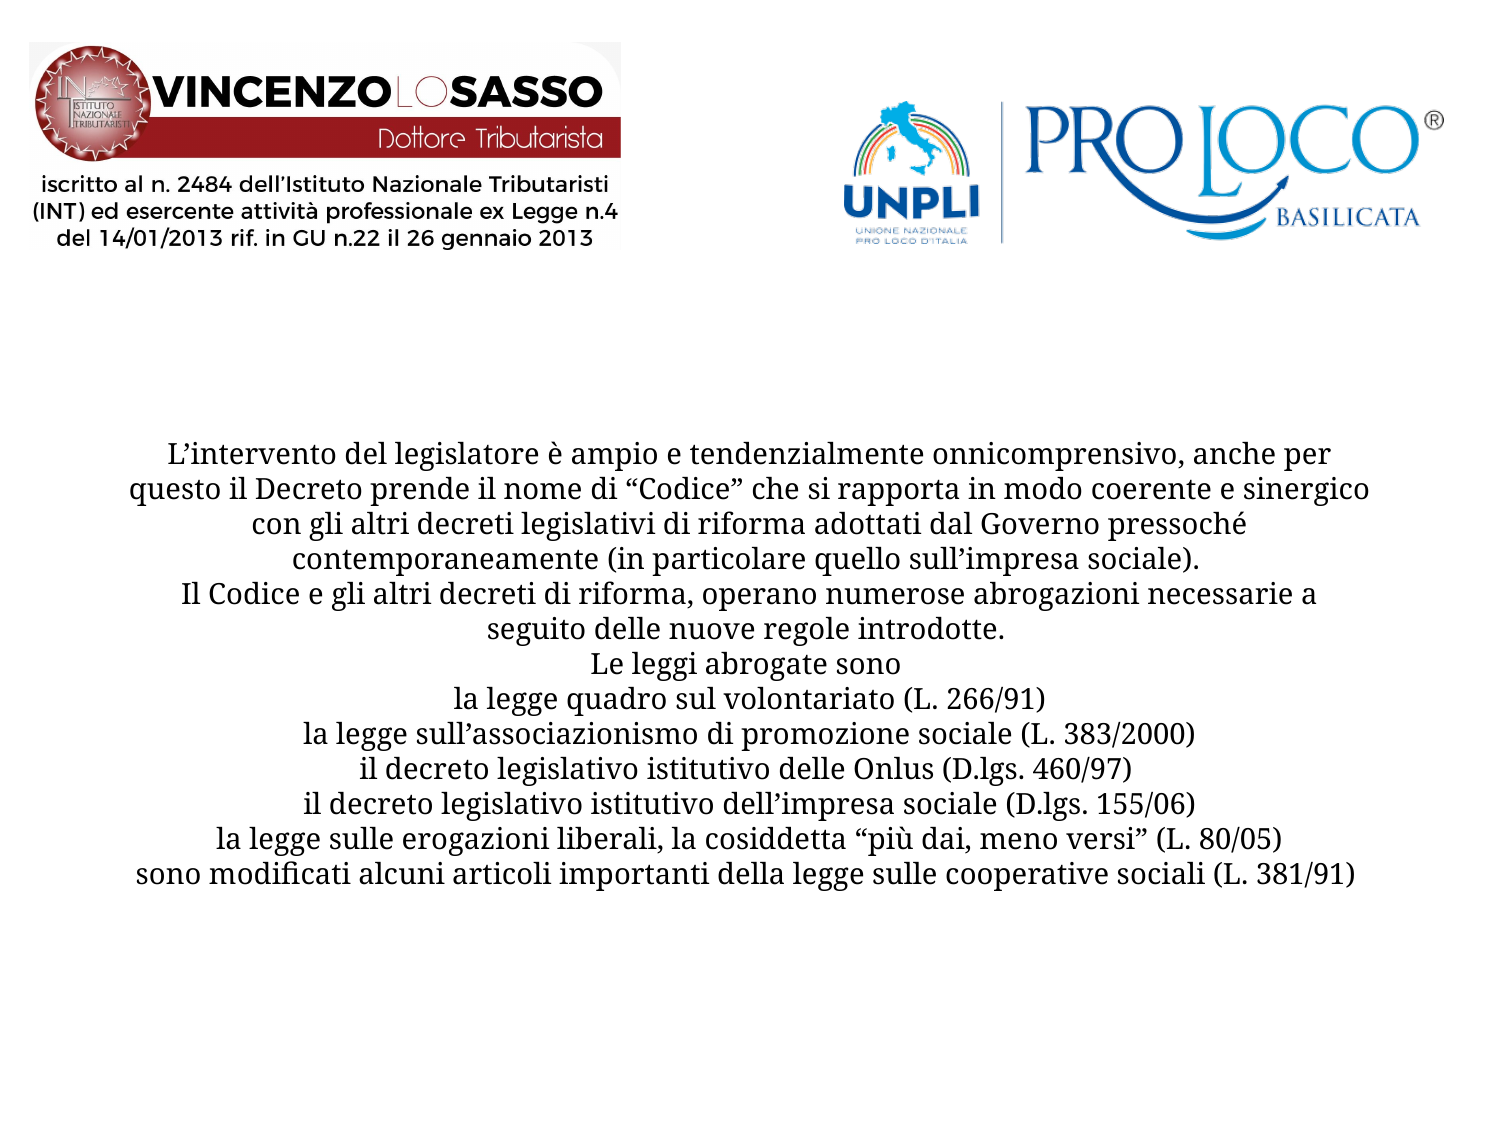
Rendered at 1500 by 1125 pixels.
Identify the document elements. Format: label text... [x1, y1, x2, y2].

picture [29, 42, 621, 251]
picture [844, 101, 1444, 244]
title L’intervento del legislatore è ampio e tendenzialmente onnicomprensivo, anche per questo il Decreto prende il nome di “Codice” che si rapporta in modo coerente e sinergico con gli altri decreti legislativi di riforma adottati dal Governo pressoché contemporaneamente (in particolare quello sull’impresa sociale). Il Codice e gli altri decreti di riforma, operano numerose abrogazioni necessarie a seguito delle nuove regole introdotte. Le leggi abrogate sono la legge quadro sul volontariato (L. 266/91) la legge sull’associazionismo di promozione sociale (L. 383/2000) il decreto legislativo istitutivo delle Onlus (D.lgs. 460/97) il decreto legislativo istitutivo dell’impresa sociale (D.lgs. 155/06) la legge sulle erogazioni liberali, la cosiddetta “più dai, meno versi” (L. 80/05) sono modificati alcuni articoli importanti della legge sulle cooperative sociali (L. 381/91) [112, 349, 1388, 976]
